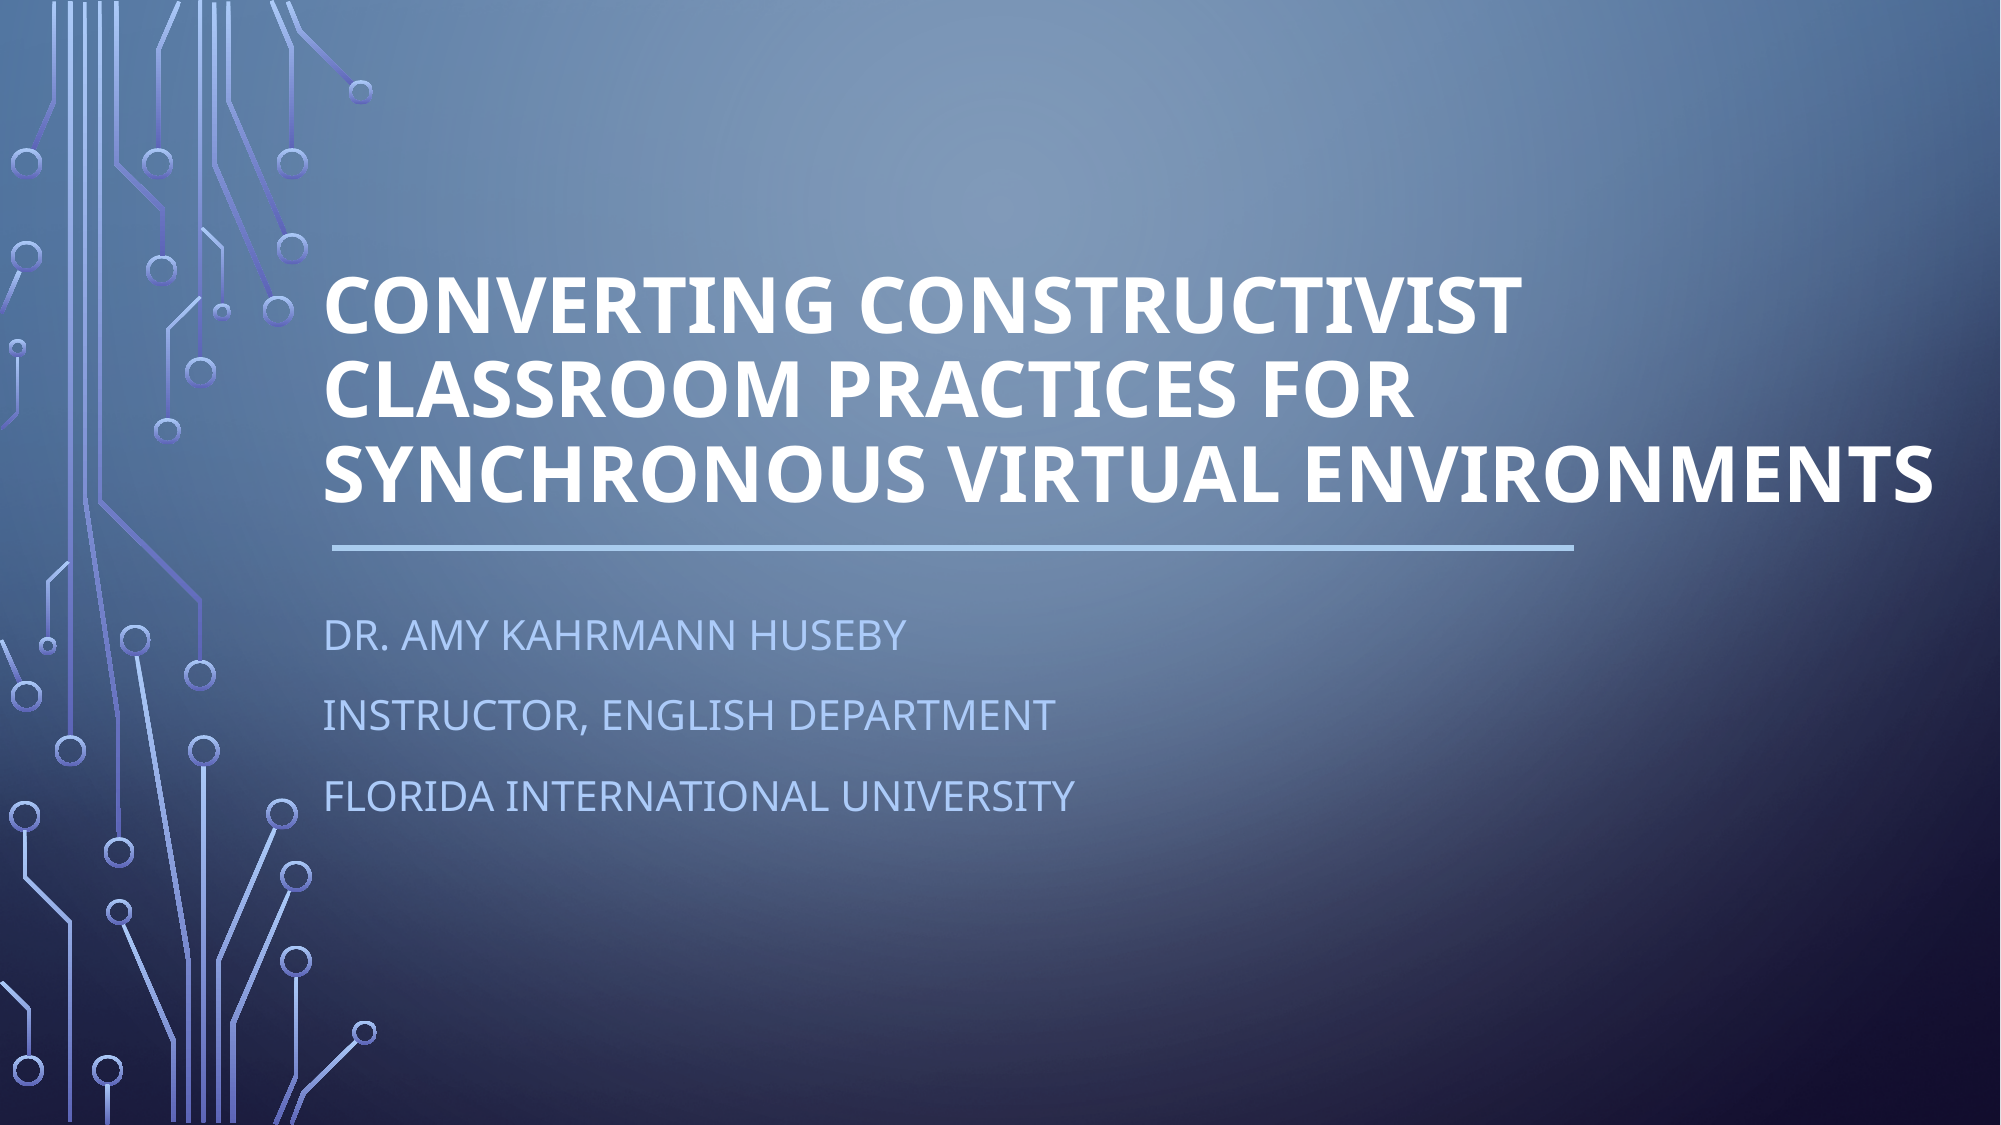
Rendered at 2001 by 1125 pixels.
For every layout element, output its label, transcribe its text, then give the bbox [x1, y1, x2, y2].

subtitle Dr. Amy Kahrmann Huseby Instructor, English Department Florida International University [307, 590, 1750, 863]
title Converting Constructivist Classroom Practices for SYNCHRONOUS Virtual Environments [307, 181, 1970, 620]
